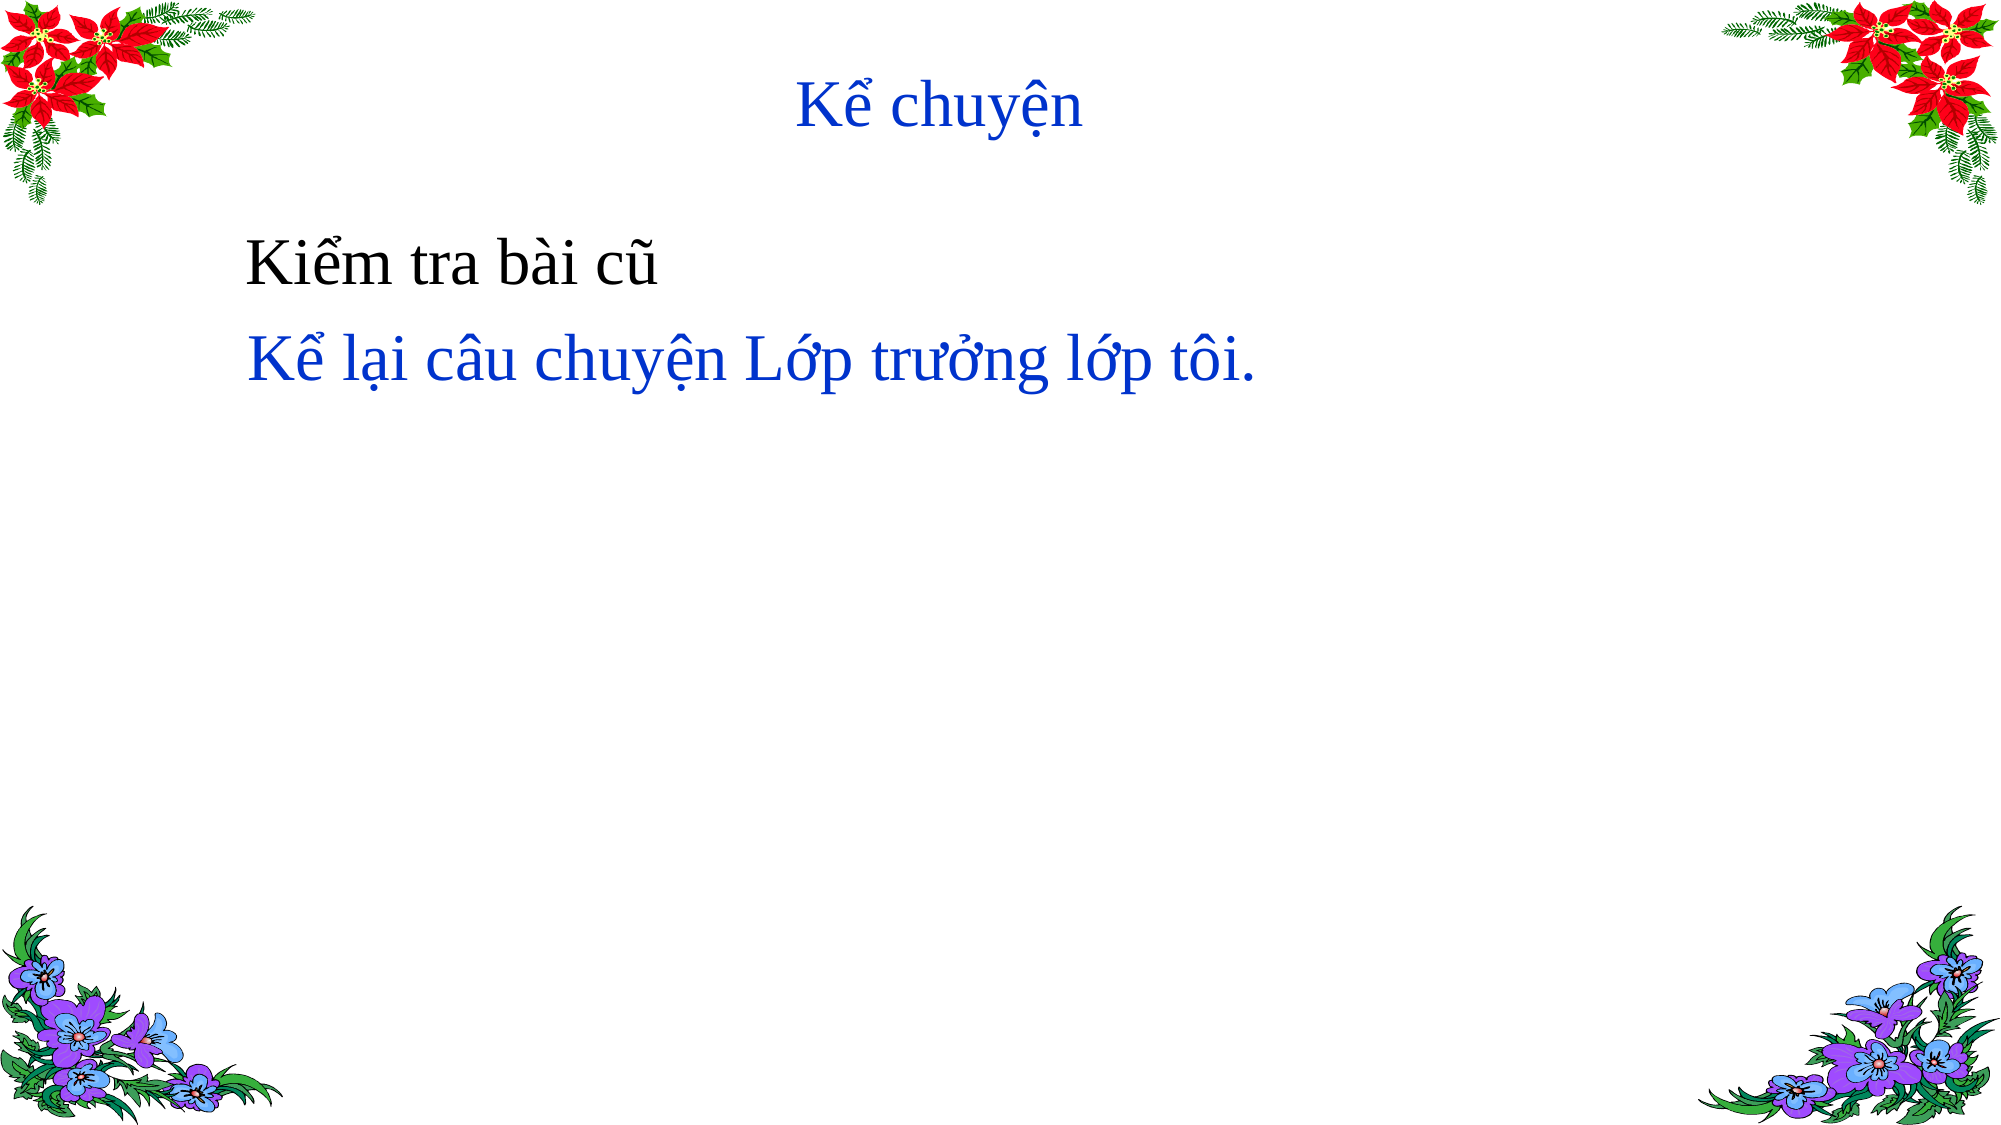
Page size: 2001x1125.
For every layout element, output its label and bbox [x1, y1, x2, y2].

text_box [0, 0, 2000, 1125]
